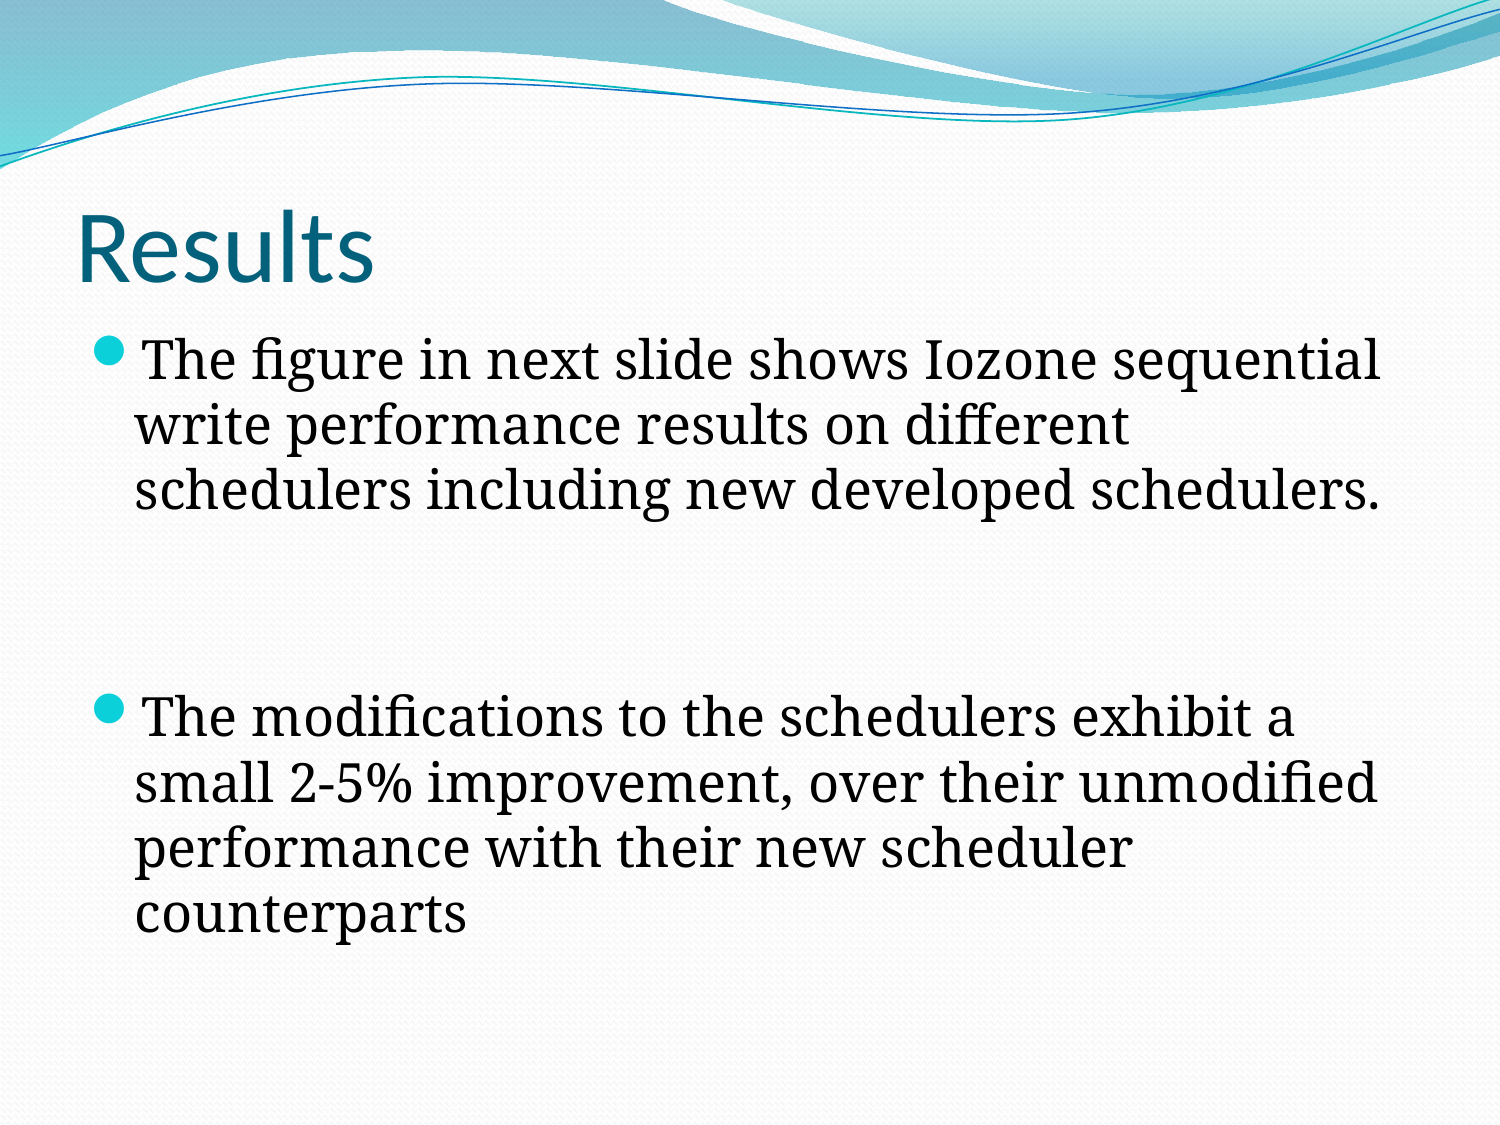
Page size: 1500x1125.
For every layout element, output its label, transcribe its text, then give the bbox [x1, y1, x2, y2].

list The figure in next slide shows Iozone sequential write performance results on different schedulers including new developed schedulers. The modifications to the schedulers exhibit a small 2-5% improvement, over their unmodified performance with their new scheduler counterparts [75, 317, 1425, 1038]
title Results [75, 115, 1425, 303]
